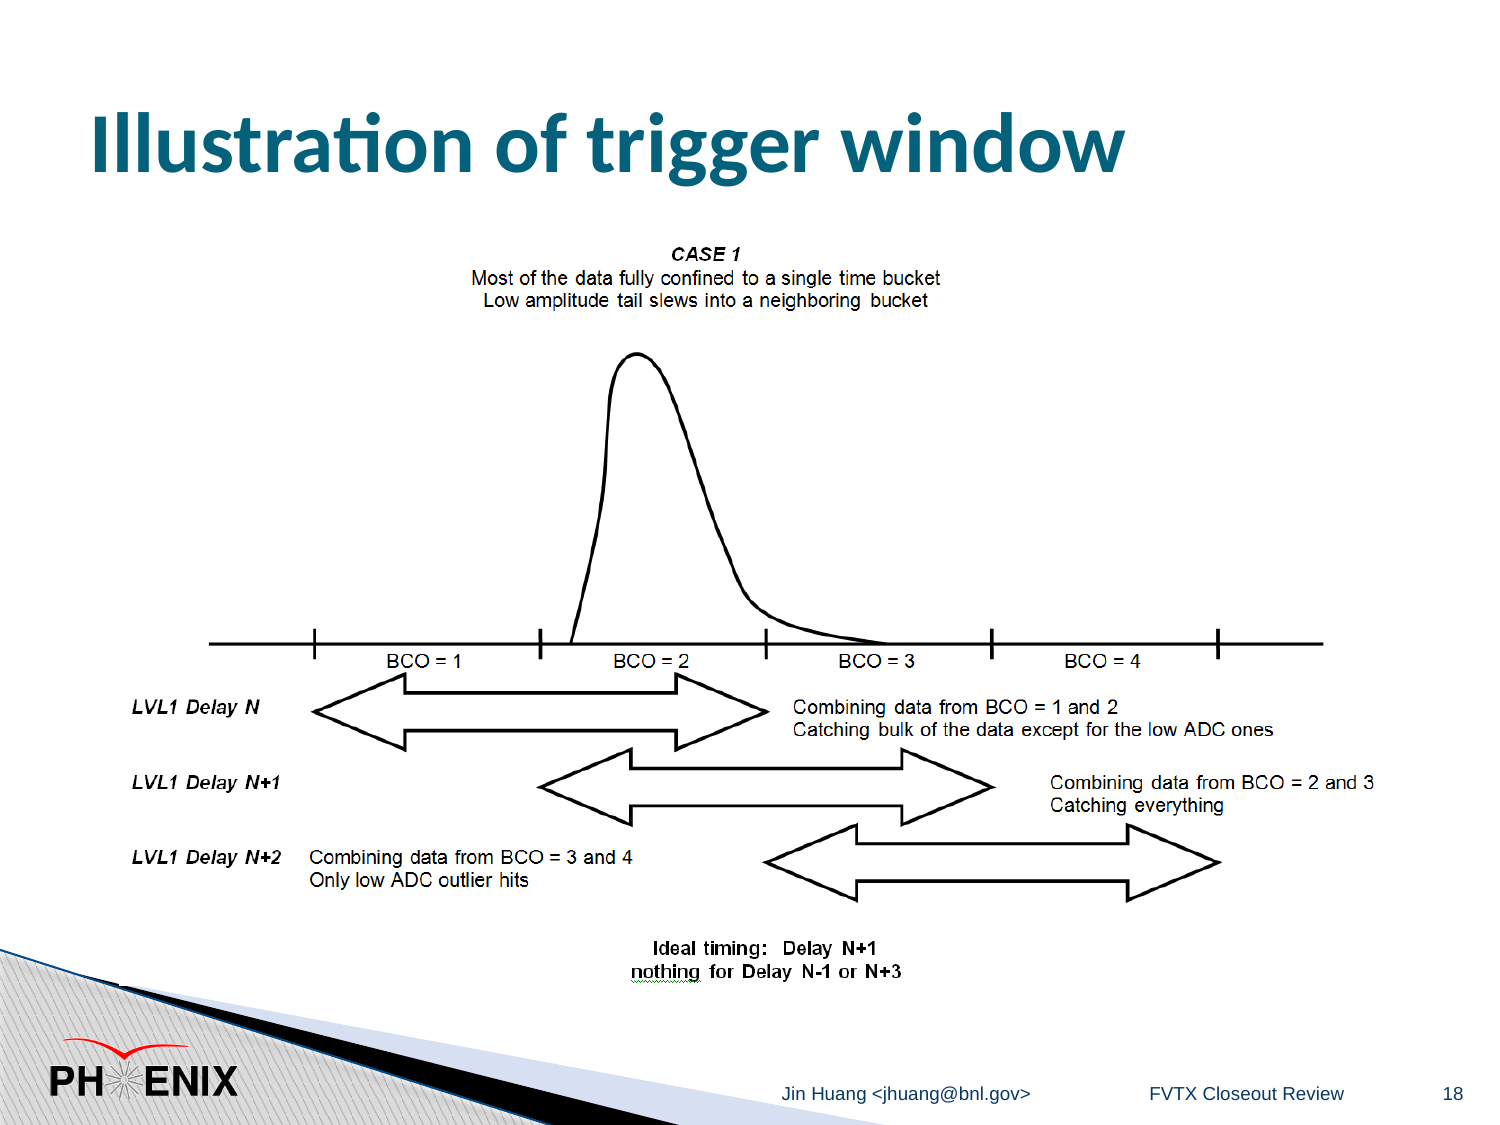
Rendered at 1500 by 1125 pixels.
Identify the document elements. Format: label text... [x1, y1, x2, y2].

footer Jin Huang <jhuang@bnl.gov> [737, 1051, 1075, 1112]
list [119, 242, 1381, 986]
title Illustration of trigger window [75, 45, 1425, 233]
picture [50, 1037, 238, 1099]
slide_number 18 [1418, 1051, 1479, 1112]
slide_number FVTX Closeout Review [1075, 1051, 1418, 1112]
